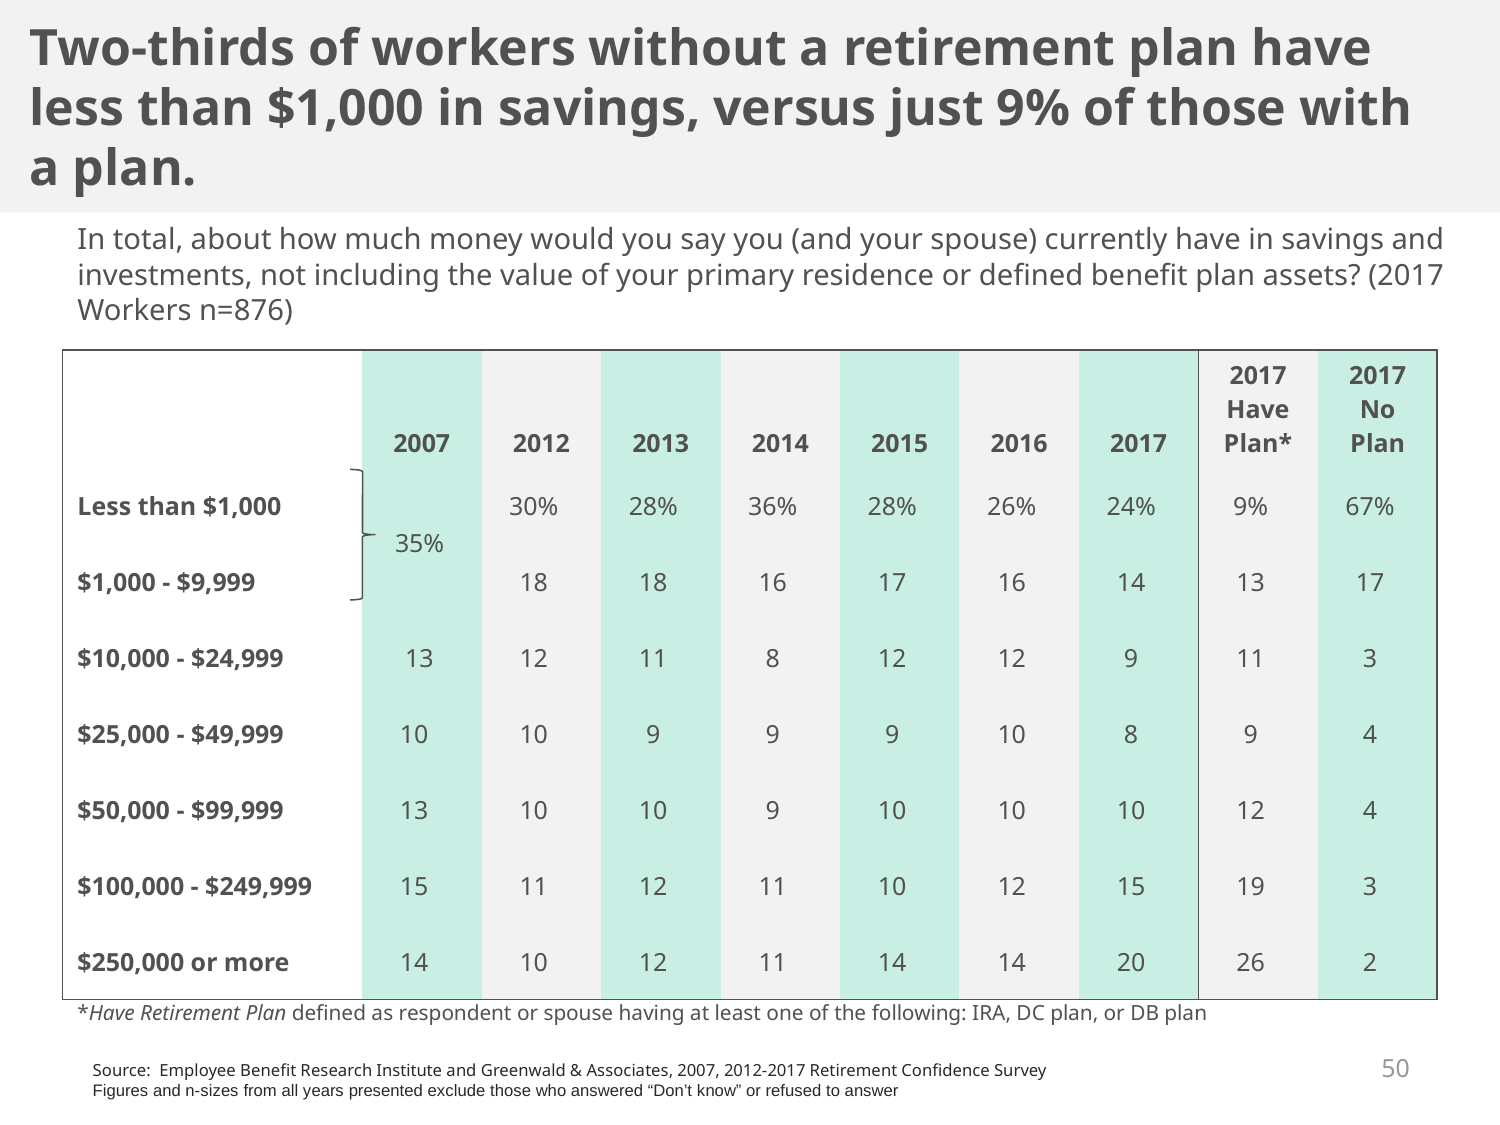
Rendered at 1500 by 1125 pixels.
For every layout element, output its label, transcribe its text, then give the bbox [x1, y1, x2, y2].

table_cell 26% [959, 467, 1079, 543]
table_cell 14 [362, 924, 482, 990]
table_cell 20 [1079, 924, 1198, 990]
table_cell 11 [601, 619, 721, 695]
table_cell 13 [362, 771, 482, 847]
table_cell 3 [1318, 619, 1436, 695]
table_header [63, 351, 362, 467]
table_cell 9 [721, 771, 840, 847]
table_cell 12 [601, 924, 721, 990]
table_cell 14 [840, 924, 959, 990]
table_header 2015 [840, 351, 959, 467]
table_cell 2 [1318, 924, 1436, 990]
table_header 2017 Have Plan* [1199, 351, 1318, 467]
table_cell 10 [840, 771, 959, 847]
table_cell 28% [601, 467, 721, 543]
text_box Two-thirds of workers without a retirement plan have less than $1,000 in savings, versus just 9% of those with a plan. [14, 29, 1440, 180]
table_cell 11 [721, 924, 840, 990]
table_cell 30% [482, 467, 601, 543]
table_cell 10 [482, 695, 601, 771]
table_cell 16 [959, 543, 1079, 619]
table_cell 67% [1318, 467, 1436, 543]
table_cell $1,000 - $9,999 [63, 543, 362, 619]
table_cell 26 [1199, 924, 1318, 990]
table_cell 17 [1318, 543, 1436, 619]
table_cell 9 [1079, 619, 1198, 695]
table_header 2014 [721, 351, 840, 467]
table_cell 8 [1079, 695, 1198, 771]
table_cell 19 [1199, 847, 1318, 924]
table_cell 4 [1318, 695, 1436, 771]
table_cell 10 [1079, 771, 1198, 847]
table_cell 13 [1199, 543, 1318, 619]
table_cell 9 [840, 695, 959, 771]
table_cell 12 [601, 847, 721, 924]
table_cell 11 [482, 847, 601, 924]
table_cell 9 [721, 695, 840, 771]
table_cell 11 [721, 847, 840, 924]
table_cell 15 [1079, 847, 1198, 924]
table_cell 13 [362, 619, 482, 695]
table_cell 10 [601, 771, 721, 847]
table_cell 9% [1199, 467, 1318, 543]
table_header 2016 [959, 351, 1079, 467]
text_box *Have Retirement Plan defined as respondent or spouse having at least one of the following: IRA, DC plan, or DB plan [62, 990, 1463, 1039]
table_cell 17 [840, 543, 959, 619]
text_box Source: Employee Benefit Research Institute and Greenwald & Associates, 2007, 2012-2017 Retirement Confidence Survey Figures and n-sizes from all years presented exclude those who answered “Don’t know” or refused to answer [77, 1052, 1064, 1107]
table_header 2013 [601, 351, 721, 467]
table_cell $25,000 - $49,999 [63, 695, 362, 771]
table_cell 16 [721, 543, 840, 619]
table_cell Less than $1,000 [63, 467, 362, 543]
table_cell 28% [840, 467, 959, 543]
table_cell 10 [959, 695, 1079, 771]
list In total, about how much money would you say you (and your spouse) currently have in savings and investments, not including the value of your primary residence or defined benefit plan assets? (2017 Workers n=876) [62, 213, 1463, 338]
table_cell 18 [601, 543, 721, 619]
text_box [349, 468, 376, 601]
table_header 2017 No Plan [1318, 351, 1436, 467]
table_cell 12 [959, 847, 1079, 924]
table_cell 8 [721, 619, 840, 695]
table_cell 14 [1079, 543, 1198, 619]
table_cell 14 [959, 924, 1079, 990]
table_header 2007 [362, 351, 482, 467]
table_cell $250,000 or more [63, 924, 362, 990]
table_cell 9 [1199, 695, 1318, 771]
table_cell 10 [482, 771, 601, 847]
table_cell 10 [840, 847, 959, 924]
table_cell 12 [840, 619, 959, 695]
table_cell $10,000 - $24,999 [63, 619, 362, 695]
table_cell 9 [601, 695, 721, 771]
table_cell 12 [482, 619, 601, 695]
slide_number 50 [1074, 1040, 1425, 1100]
table_cell 10 [362, 695, 482, 771]
table_cell $100,000 - $249,999 [63, 847, 362, 924]
table_cell 36% [721, 467, 840, 543]
table_cell 12 [1199, 771, 1318, 847]
table_cell 18 [482, 543, 601, 619]
table_cell 12 [959, 619, 1079, 695]
table_cell 35% [362, 467, 482, 619]
table_cell 24% [1079, 467, 1198, 543]
table_header 2017 [1079, 351, 1198, 467]
table_cell 11 [1199, 619, 1318, 695]
table_cell $50,000 - $99,999 [63, 771, 362, 847]
table_cell 10 [959, 771, 1079, 847]
table_cell 15 [362, 847, 482, 924]
table_cell 10 [482, 924, 601, 990]
table_cell 3 [1318, 847, 1436, 924]
table_cell 4 [1318, 771, 1436, 847]
table_header 2012 [482, 351, 601, 467]
